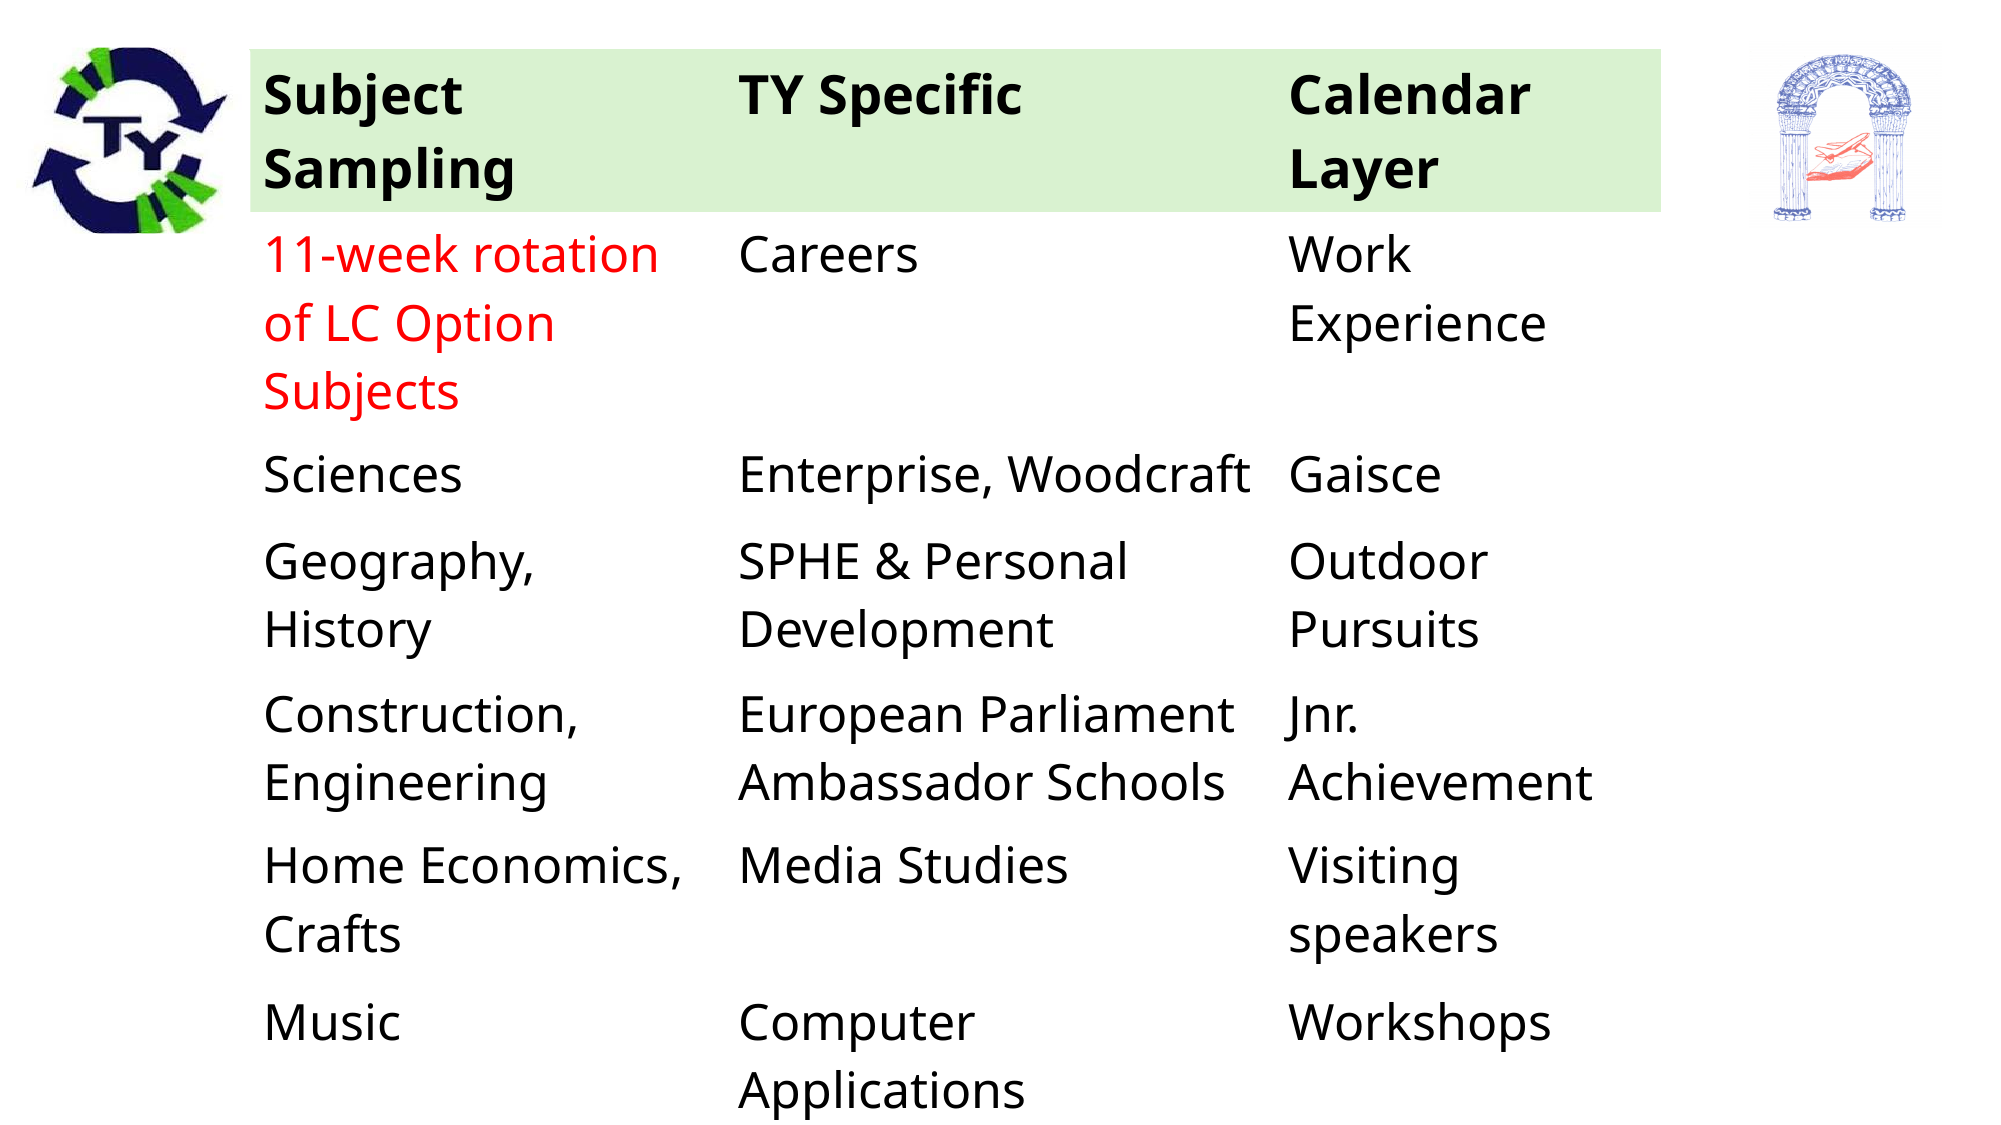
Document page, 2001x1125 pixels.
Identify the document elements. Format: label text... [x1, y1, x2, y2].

table_cell 11-week rotation of LC Option Subjects [249, 212, 724, 432]
table_cell Enterprise, Woodcraft [724, 432, 1274, 518]
table_header Calendar Layer [1274, 49, 1661, 212]
table_cell Work Experience [1274, 212, 1661, 432]
table_cell Home Economics, Crafts [249, 823, 724, 980]
table_header Subject Sampling [251, 49, 724, 212]
table_cell Geography, History [249, 518, 724, 671]
table_cell European Parliament Ambassador Schools [724, 671, 1274, 823]
picture [15, 47, 251, 234]
table_cell Outdoor Pursuits [1274, 518, 1661, 671]
table_cell Media Studies [724, 823, 1274, 980]
table_cell Computer Applications [724, 980, 1274, 1125]
table_cell Jnr. Achievement [1274, 671, 1661, 823]
table_cell Music [249, 980, 724, 1125]
table_header TY Specific [724, 49, 1274, 212]
table_cell Careers [724, 212, 1274, 432]
table_cell Construction, Engineering [249, 671, 724, 823]
table_cell SPHE & Personal Development [724, 518, 1274, 671]
picture [1749, 39, 1942, 228]
table_cell Visiting speakers [1274, 823, 1661, 980]
table_cell Sciences [249, 432, 724, 518]
table_cell Workshops [1274, 980, 1661, 1125]
table_cell Gaisce [1274, 432, 1661, 518]
